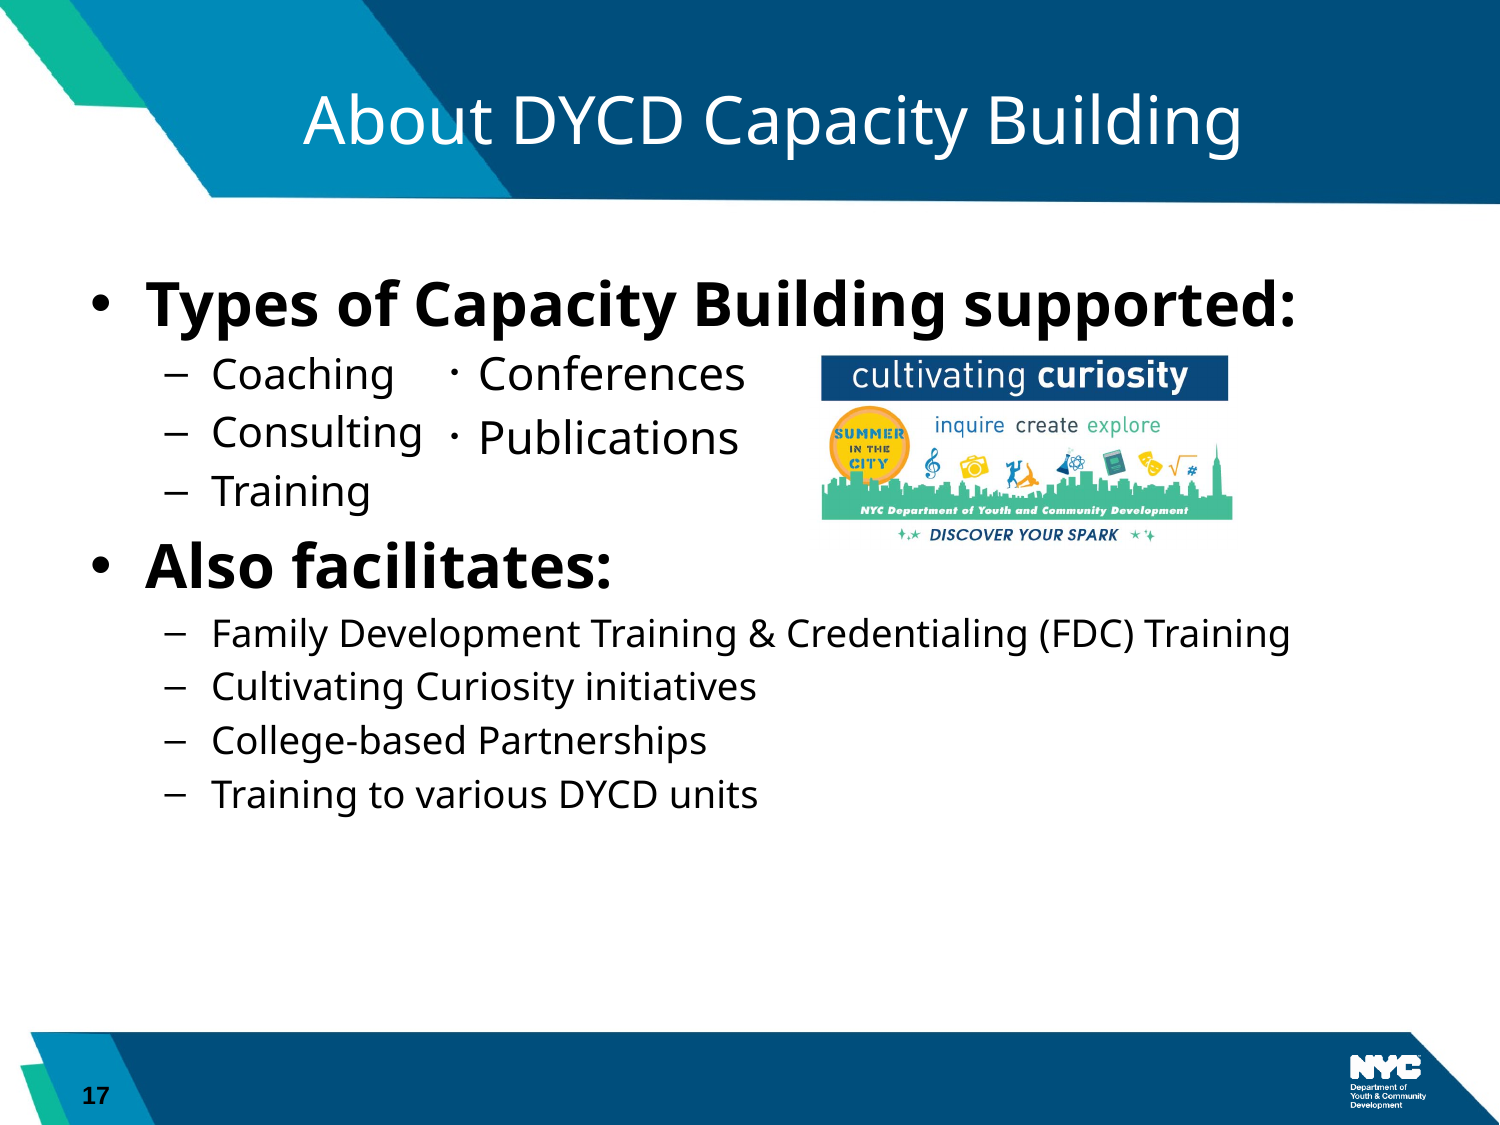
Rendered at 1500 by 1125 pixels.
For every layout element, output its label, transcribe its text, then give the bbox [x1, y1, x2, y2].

slide_number 17 [0, 1065, 125, 1125]
text_box About DYCD Capacity Building [99, 70, 1450, 258]
picture [809, 347, 1238, 551]
text_box Conferences Publications [387, 337, 938, 472]
picture [0, 0, 1500, 835]
list Types of Capacity Building supported: Coaching Consulting Training Also facilitates: Family Development Training & Credentialing (FDC) Training Cultivating Curiosity initiatives College-based Partnerships Training to various DYCD units [75, 257, 1425, 825]
picture [0, 999, 1499, 1125]
